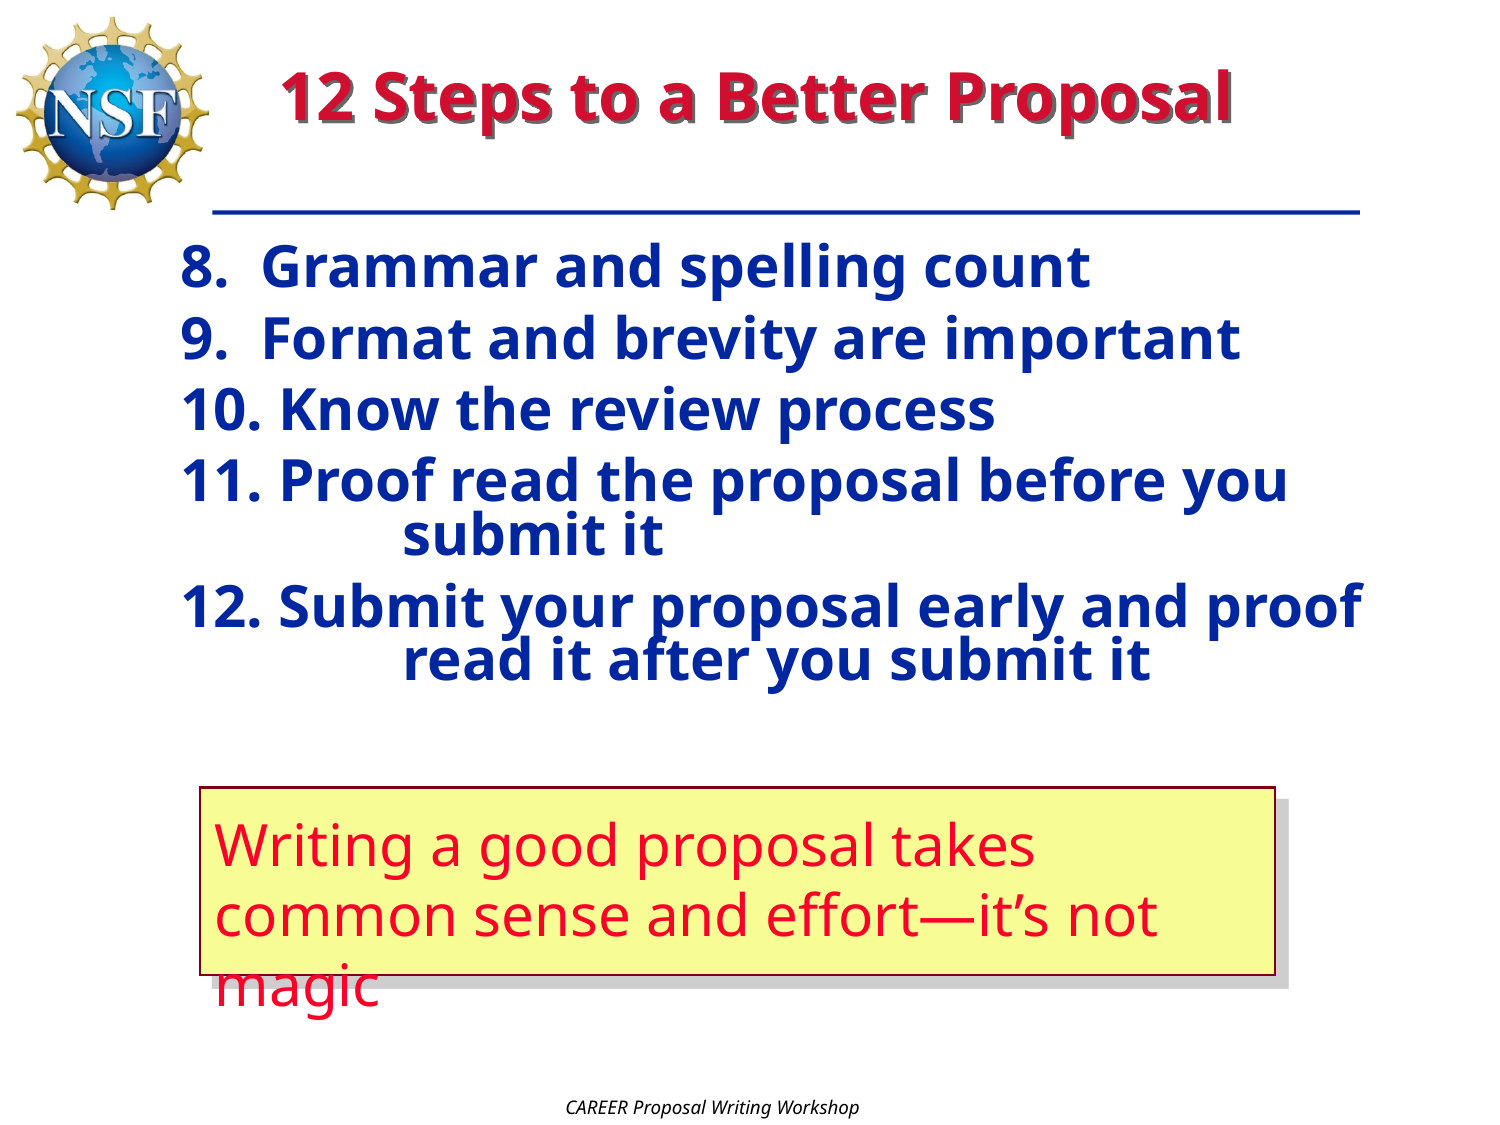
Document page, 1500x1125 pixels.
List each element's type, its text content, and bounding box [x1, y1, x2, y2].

picture [12, 12, 212, 213]
list 8. Grammar and spelling count 9. Format and brevity are important 10. Know the review process 11. Proof read the proposal before you submit it 12. Submit your proposal early and proof read it after you submit it [149, 237, 1388, 763]
title 12 Steps to a Better Proposal [149, 0, 1363, 201]
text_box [199, 787, 1284, 976]
